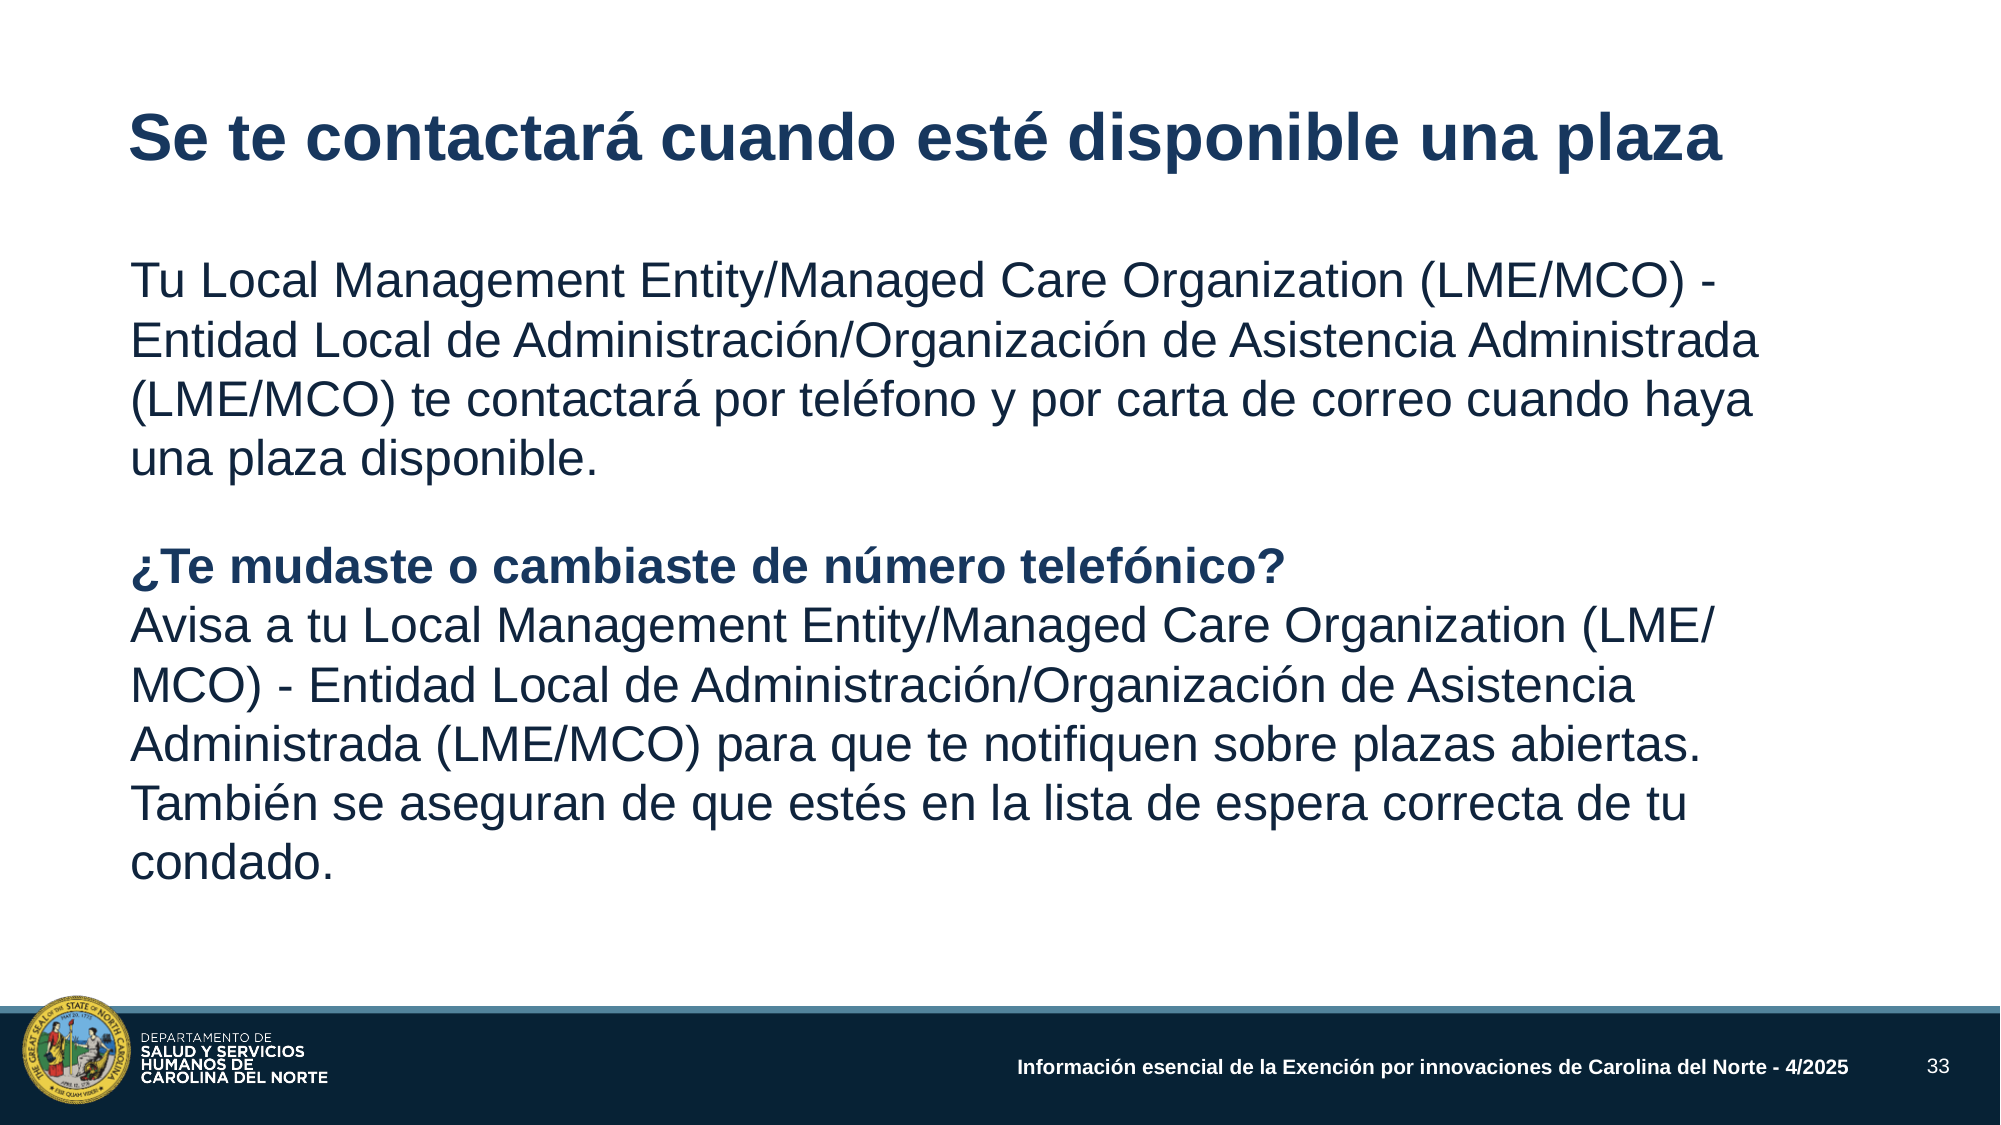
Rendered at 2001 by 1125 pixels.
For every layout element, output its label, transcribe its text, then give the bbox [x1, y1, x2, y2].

list Tu Local Management Entity/Managed Care Organization (LME/MCO) - Entidad Local de Administración/Organización de Asistencia Administrada (LME/MCO) te contactará por teléfono y por carta de correo cuando haya una plaza disponible. ¿Te mudaste o cambiaste de número telefónico? Avisa a tu Local Management Entity/Managed Care Organization (LME/ MCO) - Entidad Local de Administración/Organización de Asistencia Administrada (LME/MCO) para que te notifiquen sobre plazas abiertas. También se aseguran de que estés en la lista de espera correcta de tu condado. [130, 241, 1778, 898]
picture [18, 988, 133, 1108]
picture [138, 1015, 337, 1101]
title Se te contactará cuando esté disponible una plaza [113, 76, 1985, 203]
